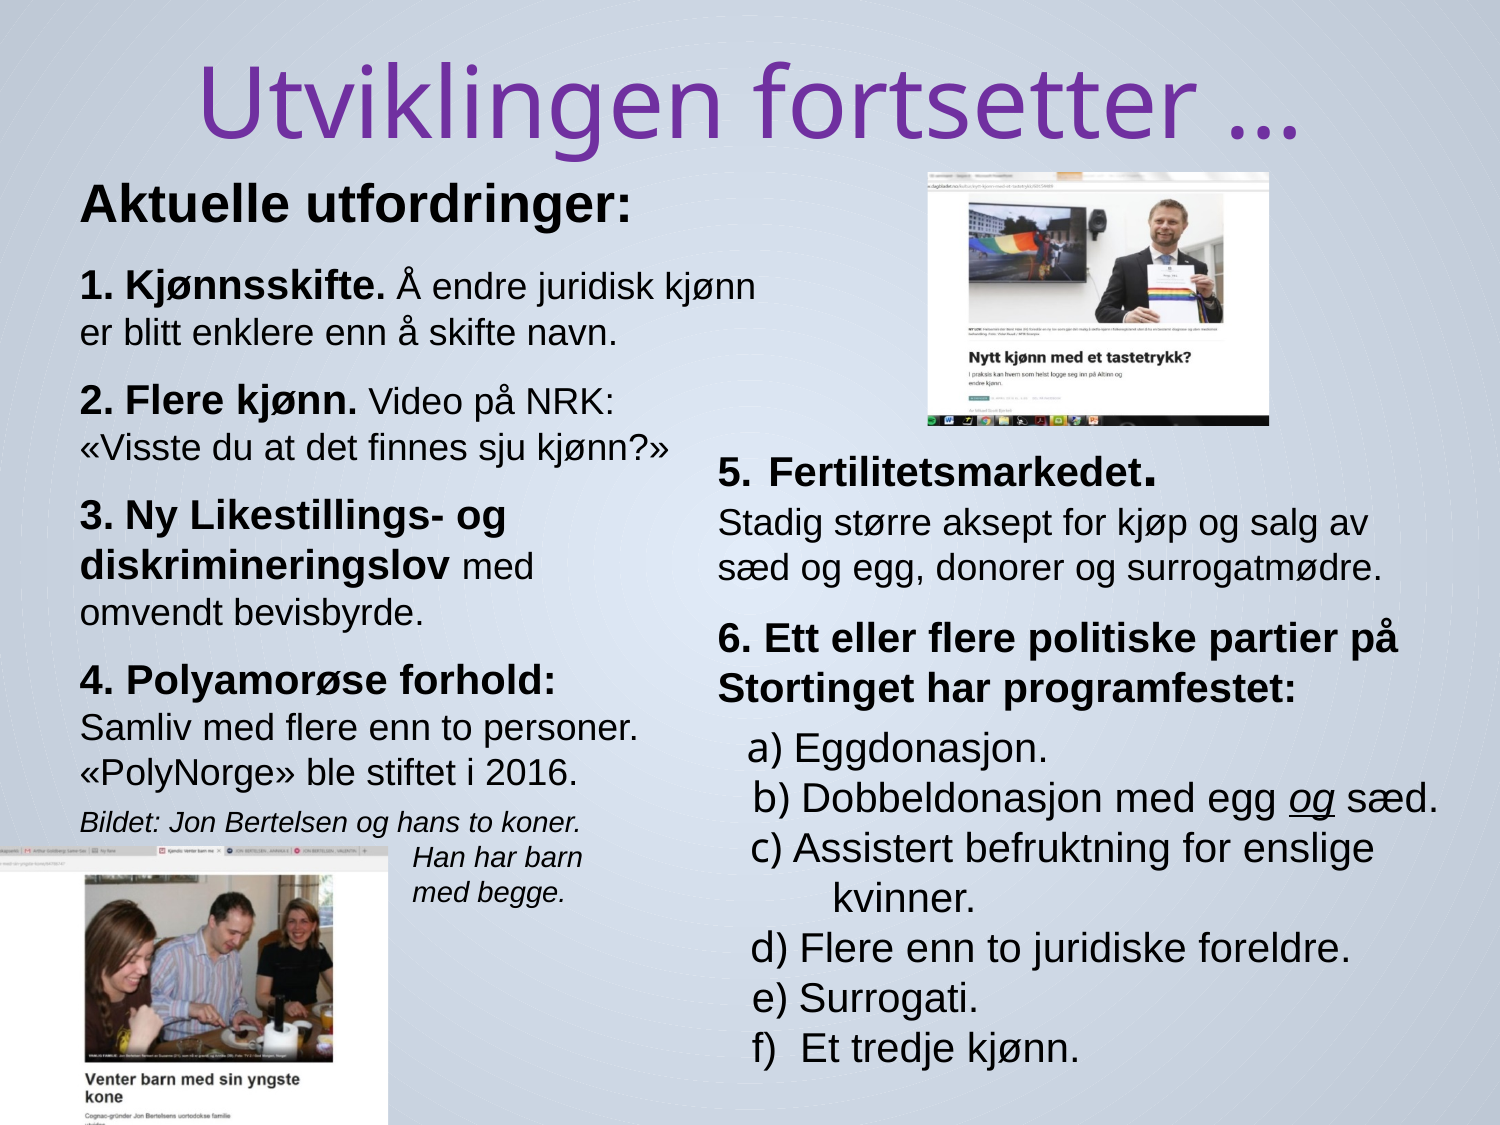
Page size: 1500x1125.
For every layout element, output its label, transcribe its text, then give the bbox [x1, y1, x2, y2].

text_box 5. Fertilitetsmarkedet. Stadig større aksept for kjøp og salg av sæd og egg, donorer og surrogatmødre. 6. Ett eller flere politiske partier på Stortinget har programfestet: a) Eggdonasjon. b) Dobbeldonasjon med egg og sæd. c) Assistert befruktning for enslige kvinner. d) Flere enn to juridiske foreldre. e) Surrogati. f) Et tredje kjønn. [702, 420, 1500, 1124]
picture [927, 172, 1270, 427]
picture [0, 845, 389, 1125]
text_box Utviklingen fortsetter … [0, 30, 1500, 166]
text_box Aktuelle utfordringer: 1. Kjønnsskifte. Å endre juridisk kjønn er blitt enklere enn å skifte navn. 2. Flere kjønn. Video på NRK: «Visste du at det finnes sju kjønn?» 3. Ny Likestillings- og diskrimineringslov med omvendt bevisbyrde. 4. Polyamorøse forhold: Samliv med flere enn to personer. «PolyNorge» ble stiftet i 2016. Bildet: Jon Bertelsen og hans to koner. Han har barn med begge. [64, 160, 880, 1006]
